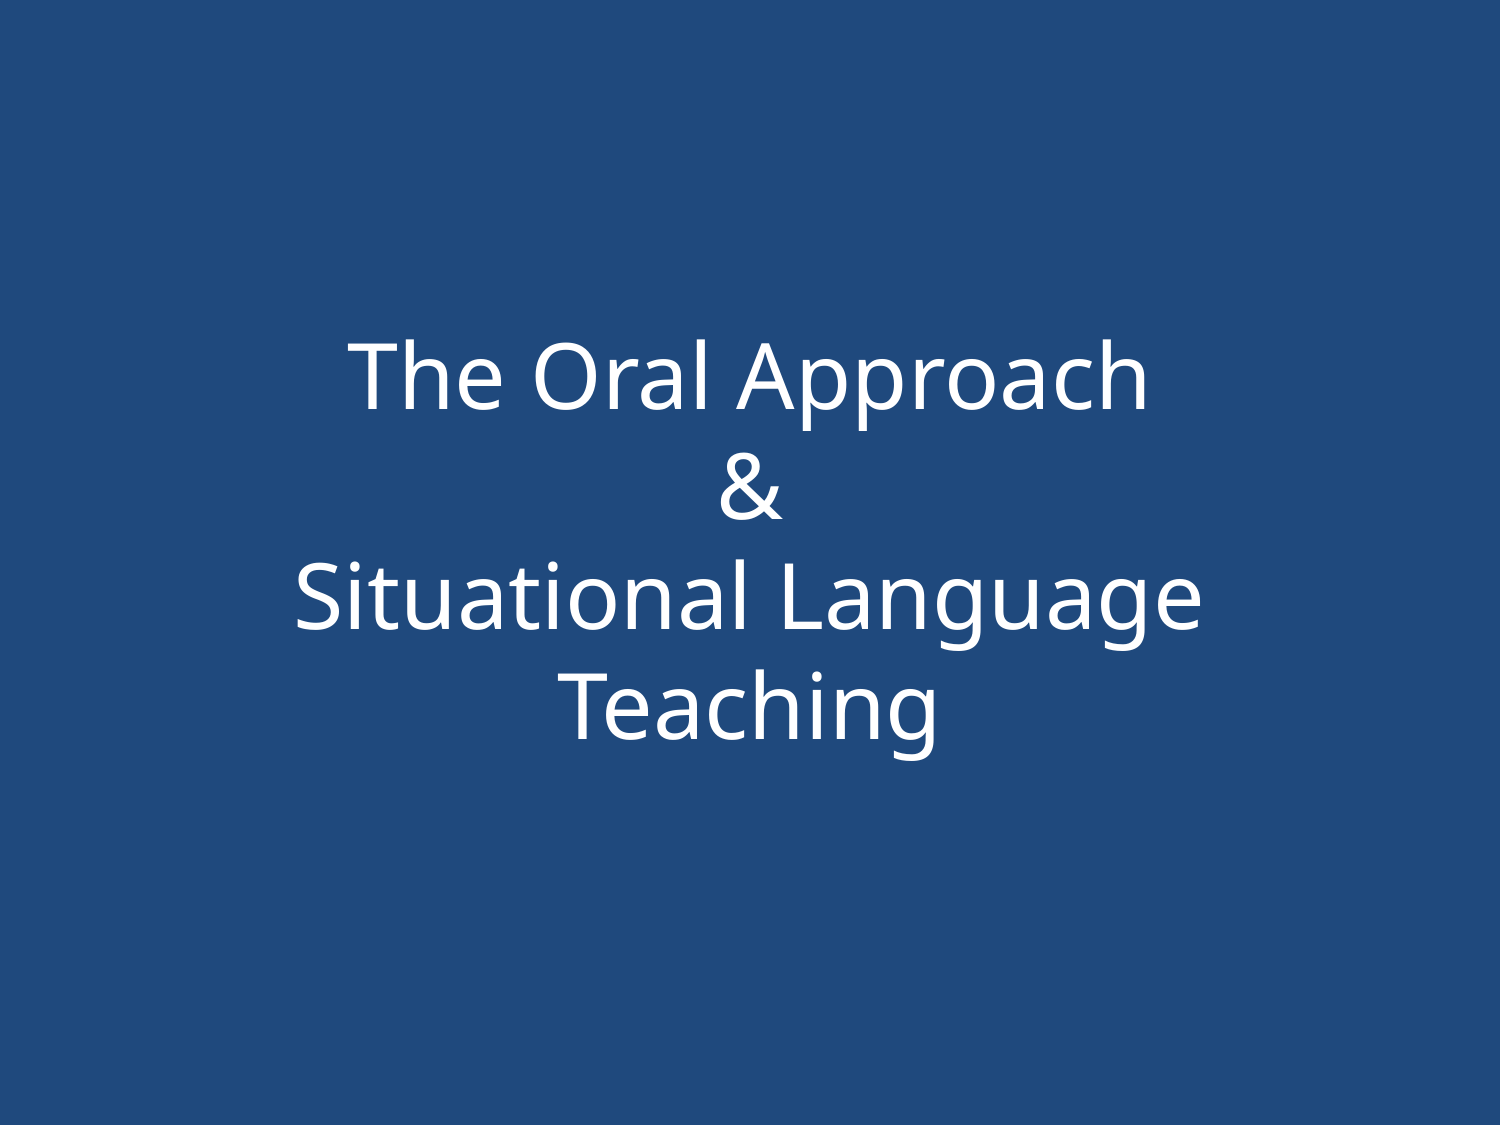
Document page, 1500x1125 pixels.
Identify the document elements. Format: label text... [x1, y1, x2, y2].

title The Oral Approach & Situational Language Teaching [112, 75, 1388, 1000]
